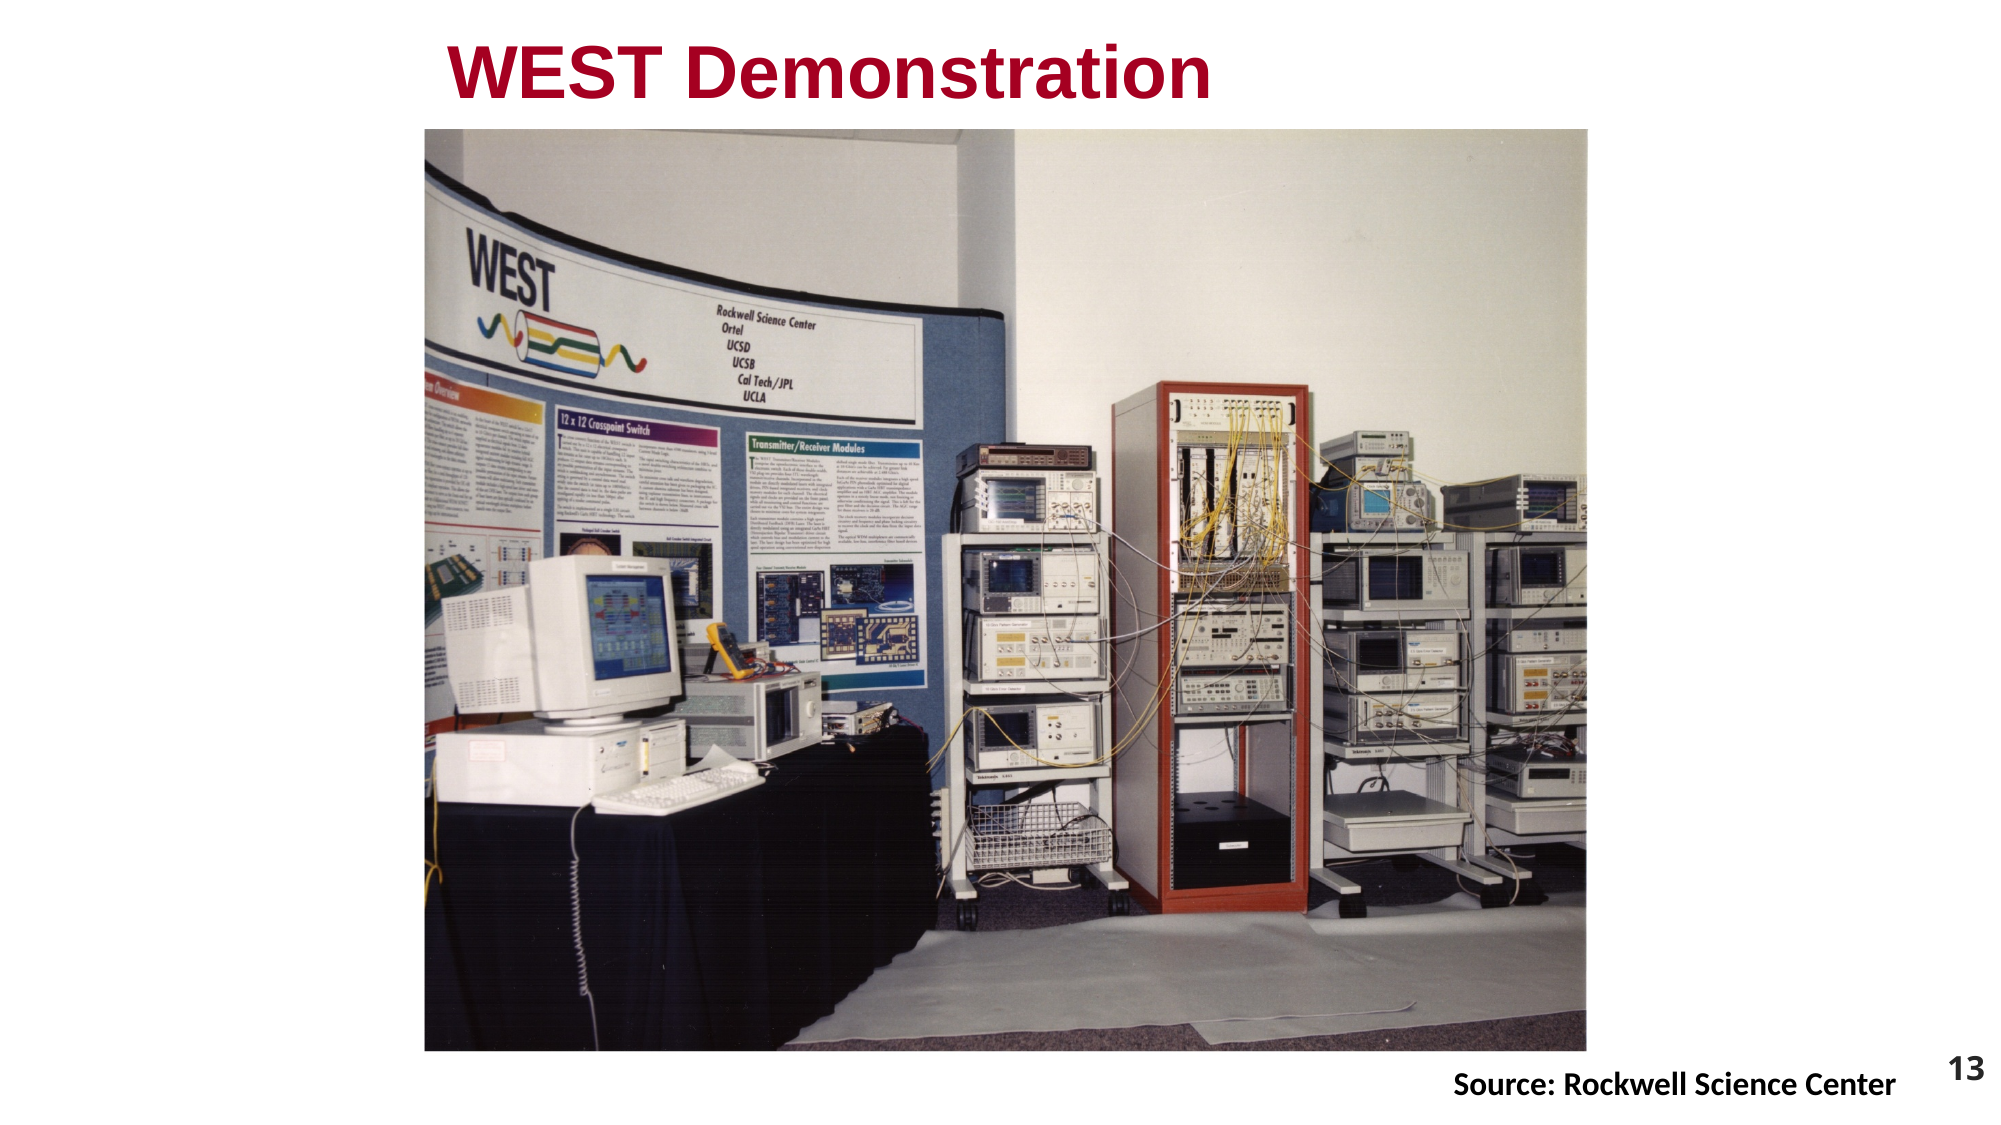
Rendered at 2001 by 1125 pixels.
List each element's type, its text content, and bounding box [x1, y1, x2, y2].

text_box 13 [1931, 1040, 2000, 1100]
title WEST Demonstration [432, 40, 1472, 108]
text_box Source: Rockwell Science Center [1438, 1054, 1913, 1109]
picture [424, 129, 1590, 1062]
